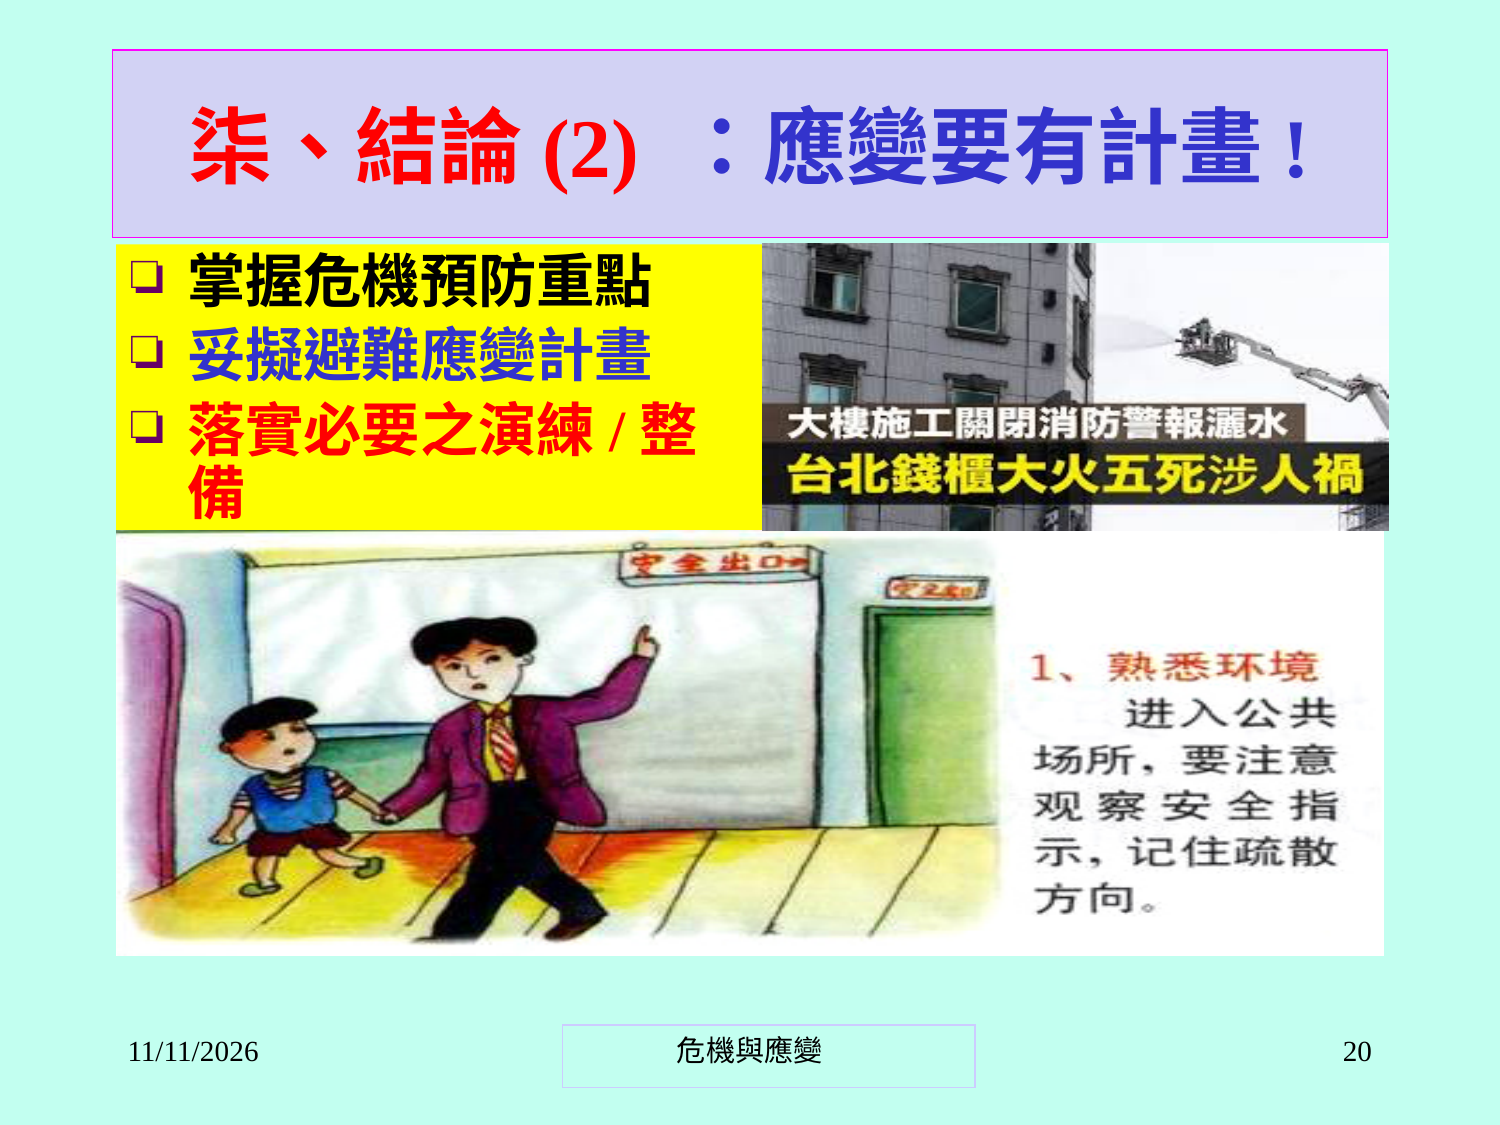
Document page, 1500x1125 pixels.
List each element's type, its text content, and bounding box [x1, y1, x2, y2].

title 柒、結論(2) ：應變要有計畫! [112, 49, 1388, 238]
picture [116, 243, 1389, 957]
slide_number 20 [1074, 1025, 1388, 1100]
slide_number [112, 1025, 425, 1100]
list 掌握危機預防重點 妥擬避難應變計畫 落實必要之演練/整備 [116, 244, 759, 529]
footer 危機與應變 [512, 1025, 988, 1100]
